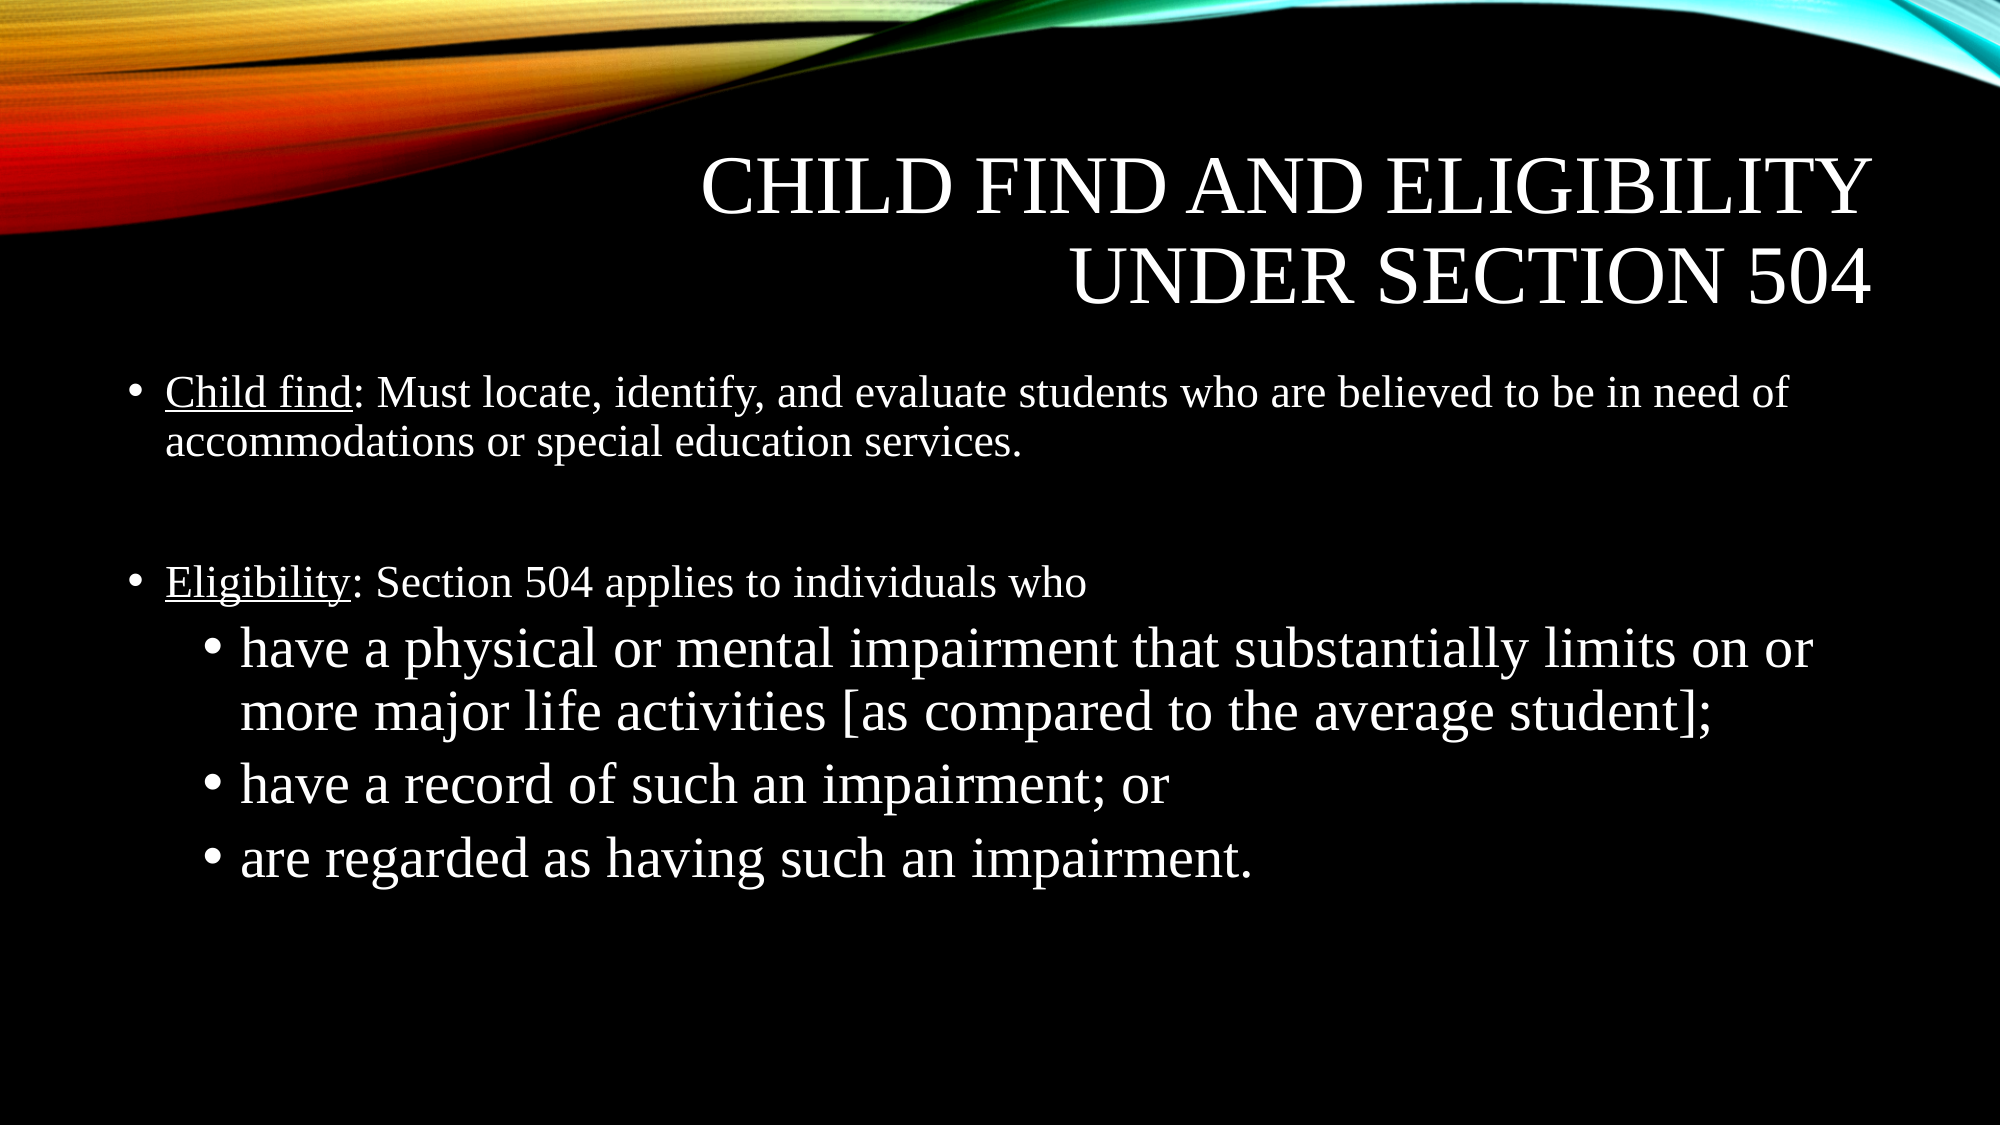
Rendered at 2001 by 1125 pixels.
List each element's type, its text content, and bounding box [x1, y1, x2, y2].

list Child find: Must locate, identify, and evaluate students who are believed to be in need of accommodations or special education services. Eligibility: Section 504 applies to individuals who have a physical or mental impairment that substantially limits on or more major life activities [as compared to the average student]; have a record of such an impairment; or are regarded as having such an impairment. [112, 360, 1888, 1021]
title Child find and Eligibility under Section 504 [474, 125, 1888, 338]
picture [0, 0, 2000, 237]
